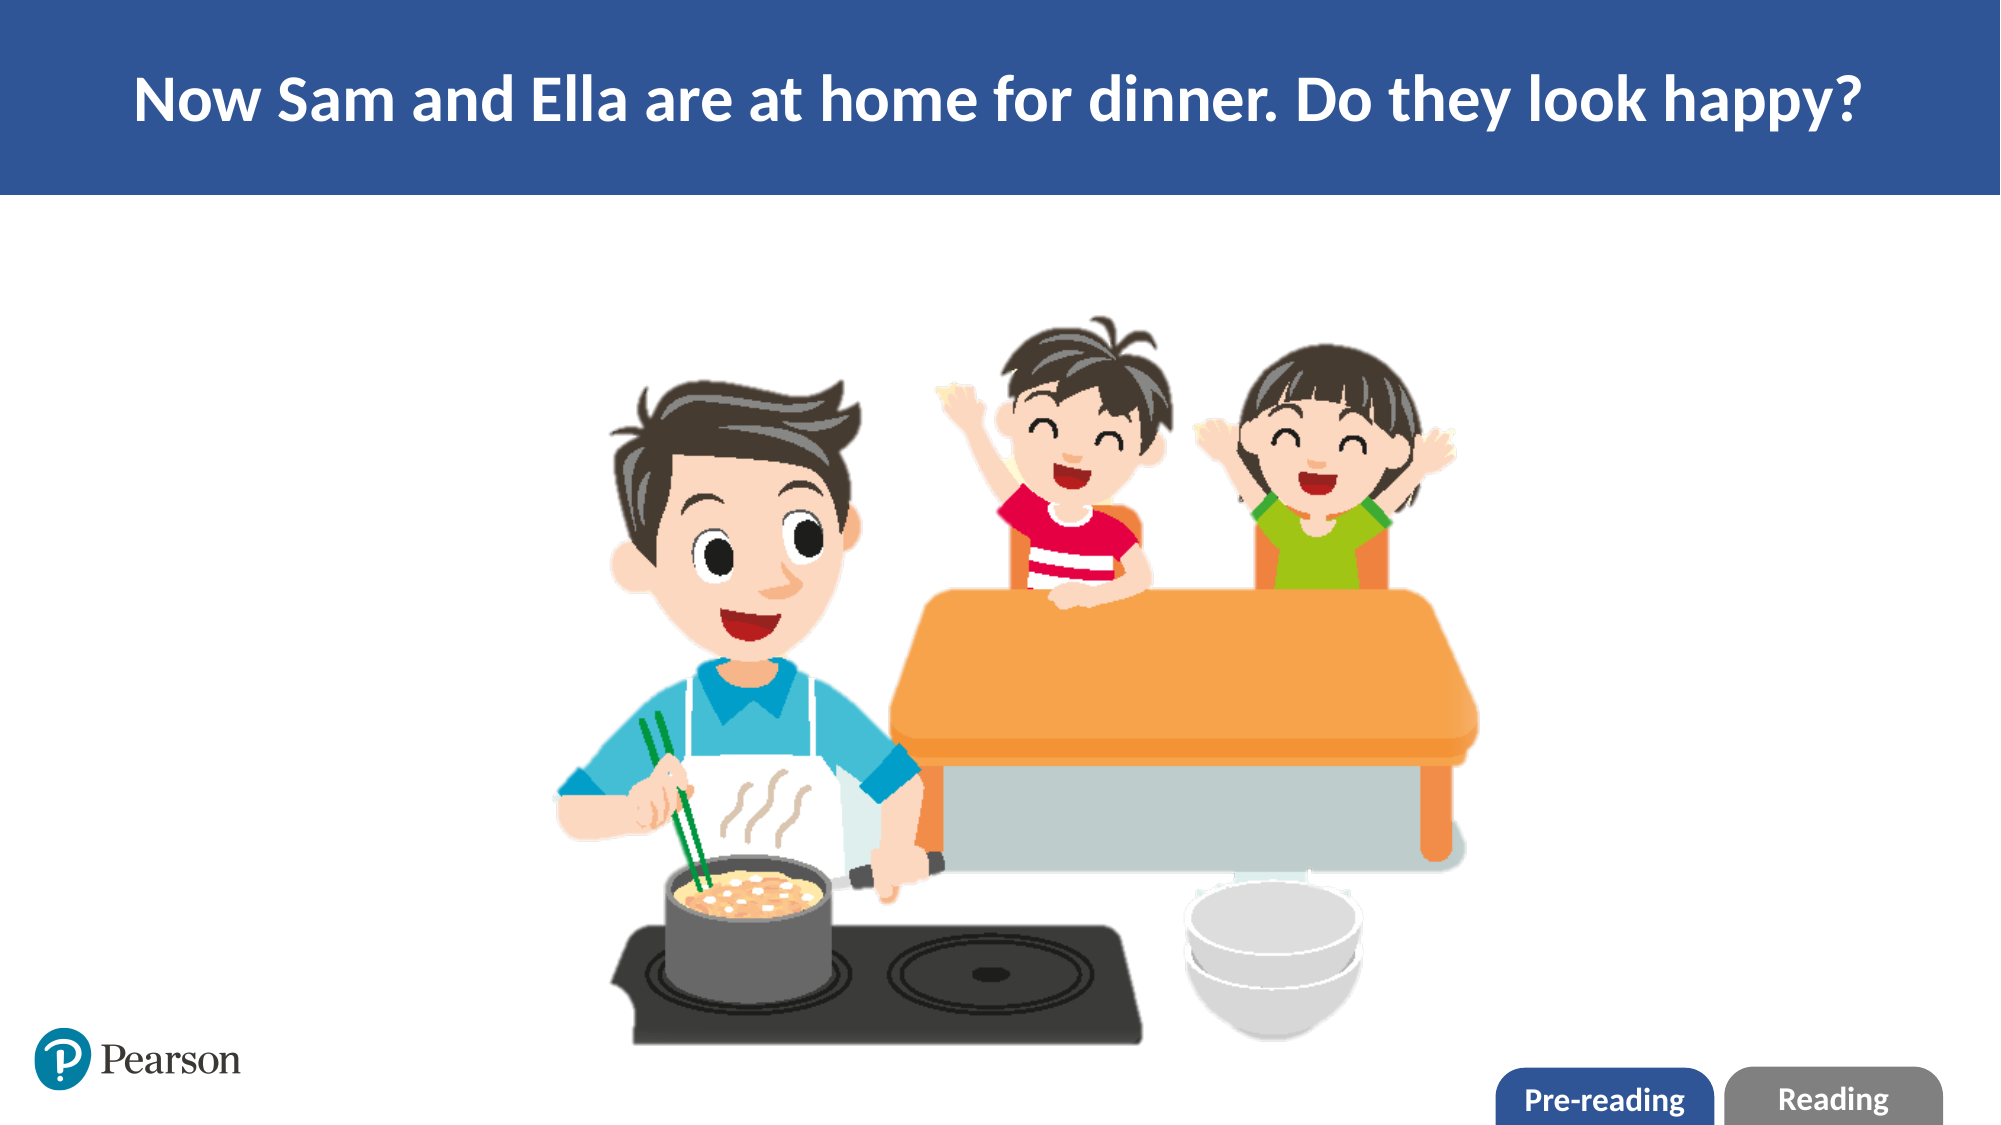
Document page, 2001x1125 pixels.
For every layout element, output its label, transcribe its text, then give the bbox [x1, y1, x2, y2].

text_box Reading [1723, 1065, 1945, 1125]
picture [6, 999, 269, 1119]
picture [481, 217, 1519, 1090]
text_box Now Sam and Ella are at home for dinner. Do they look happy? [0, 0, 2000, 195]
text_box Pre-reading [1494, 1066, 1716, 1125]
